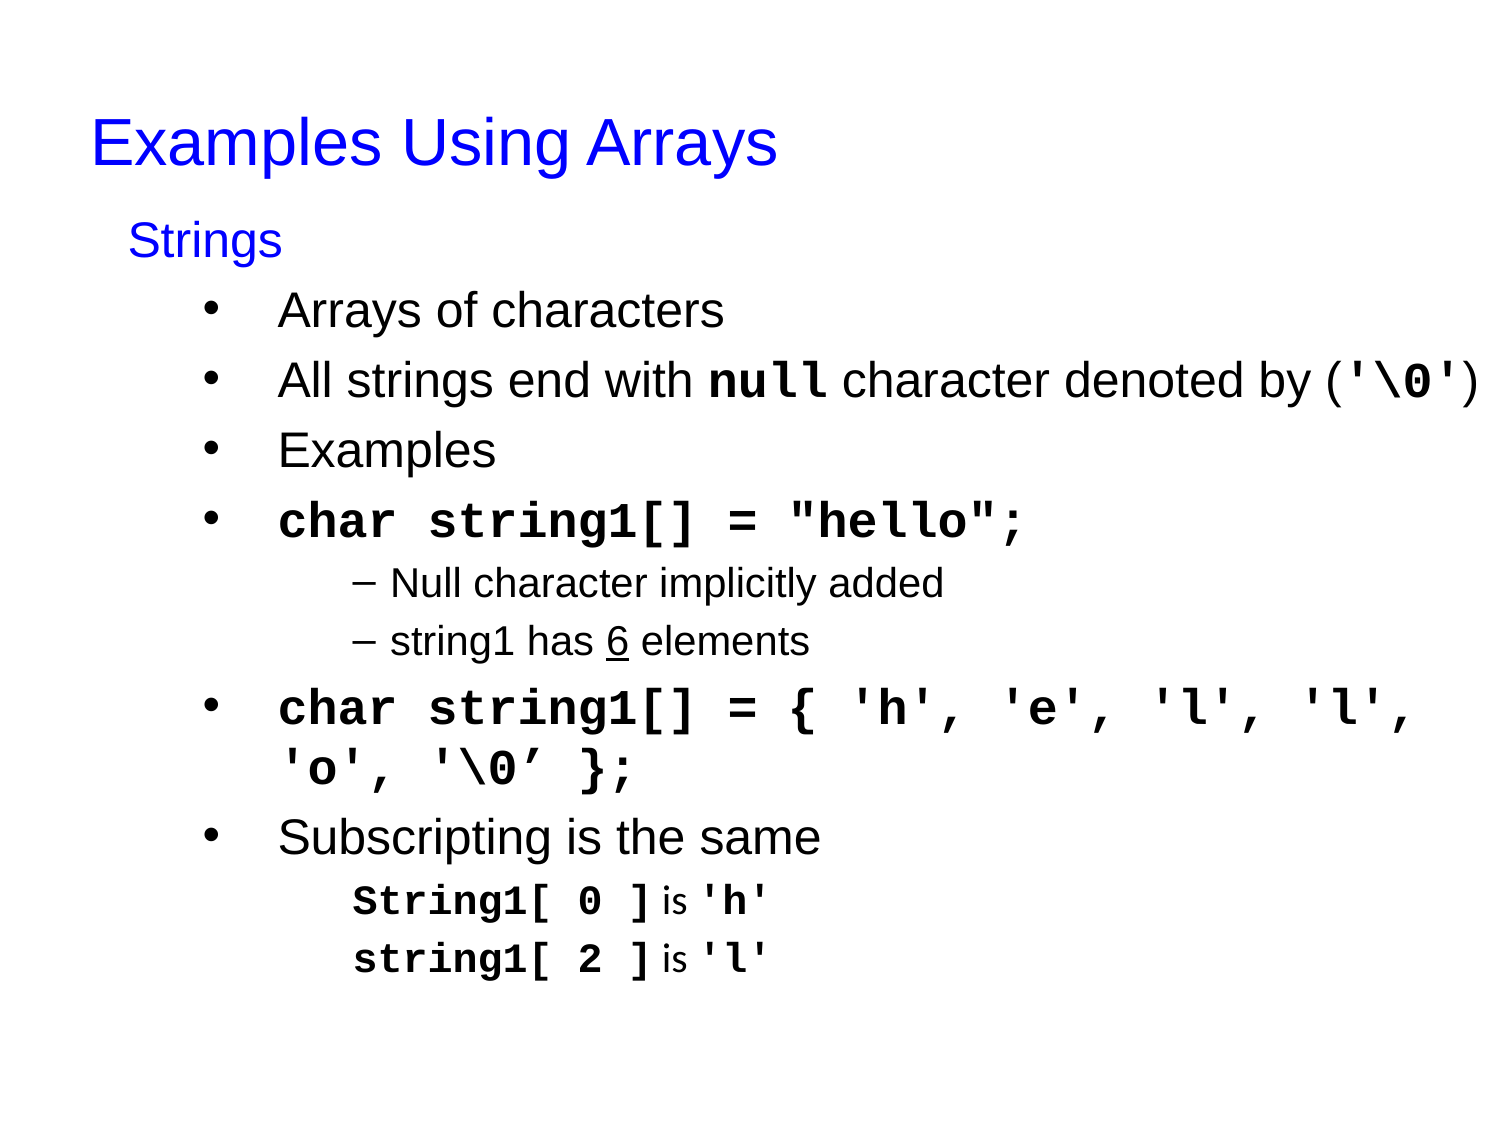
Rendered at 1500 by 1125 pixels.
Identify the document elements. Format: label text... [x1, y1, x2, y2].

list Strings Arrays of characters All strings end with null character denoted by ('\0') Examples char string1[] = "hello"; Null character implicitly added string1 has 6 elements char string1[] = { 'h', 'e', 'l', 'l', 'o', '\0’ }; Subscripting is the same String1[ 0 ] is 'h' string1[ 2 ] is 'l' [112, 200, 1500, 1063]
title Examples Using Arrays [75, 45, 1425, 233]
